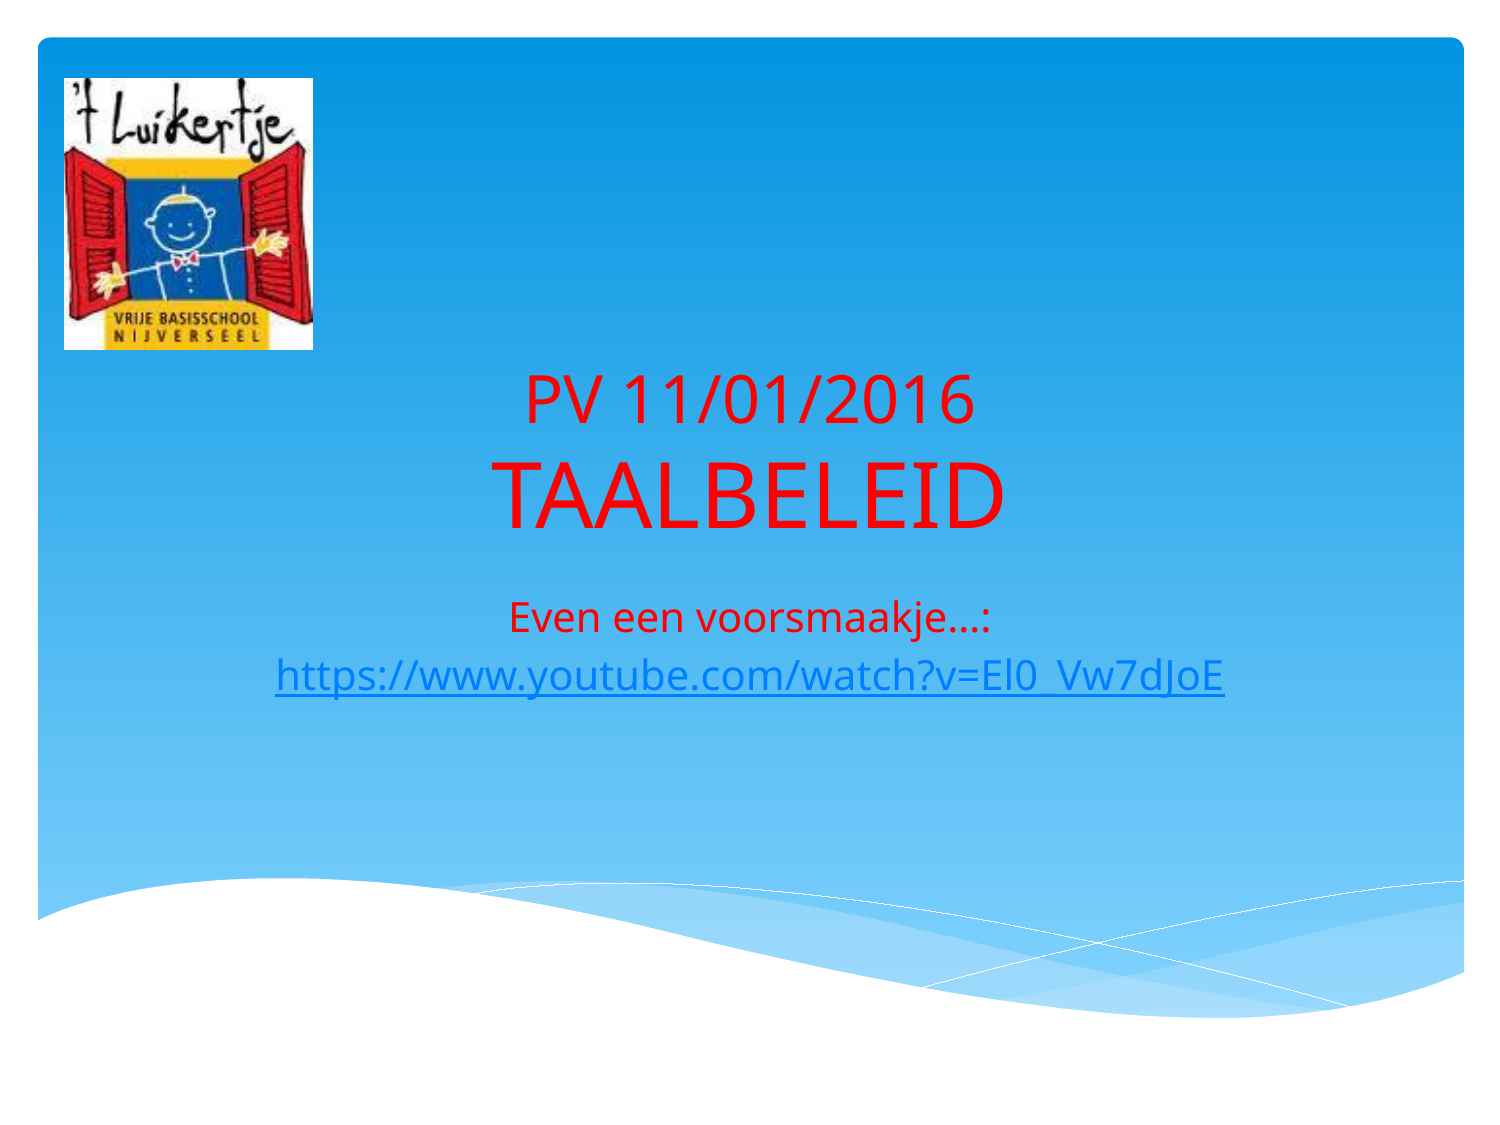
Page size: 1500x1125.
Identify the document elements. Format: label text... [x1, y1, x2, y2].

picture [64, 79, 314, 351]
subtitle Even een voorsmaakje…: https://www.youtube.com/watch?v=El0_Vw7dJoE [225, 583, 1275, 825]
title PV 11/01/2016 TAALBELEID [112, 262, 1388, 555]
